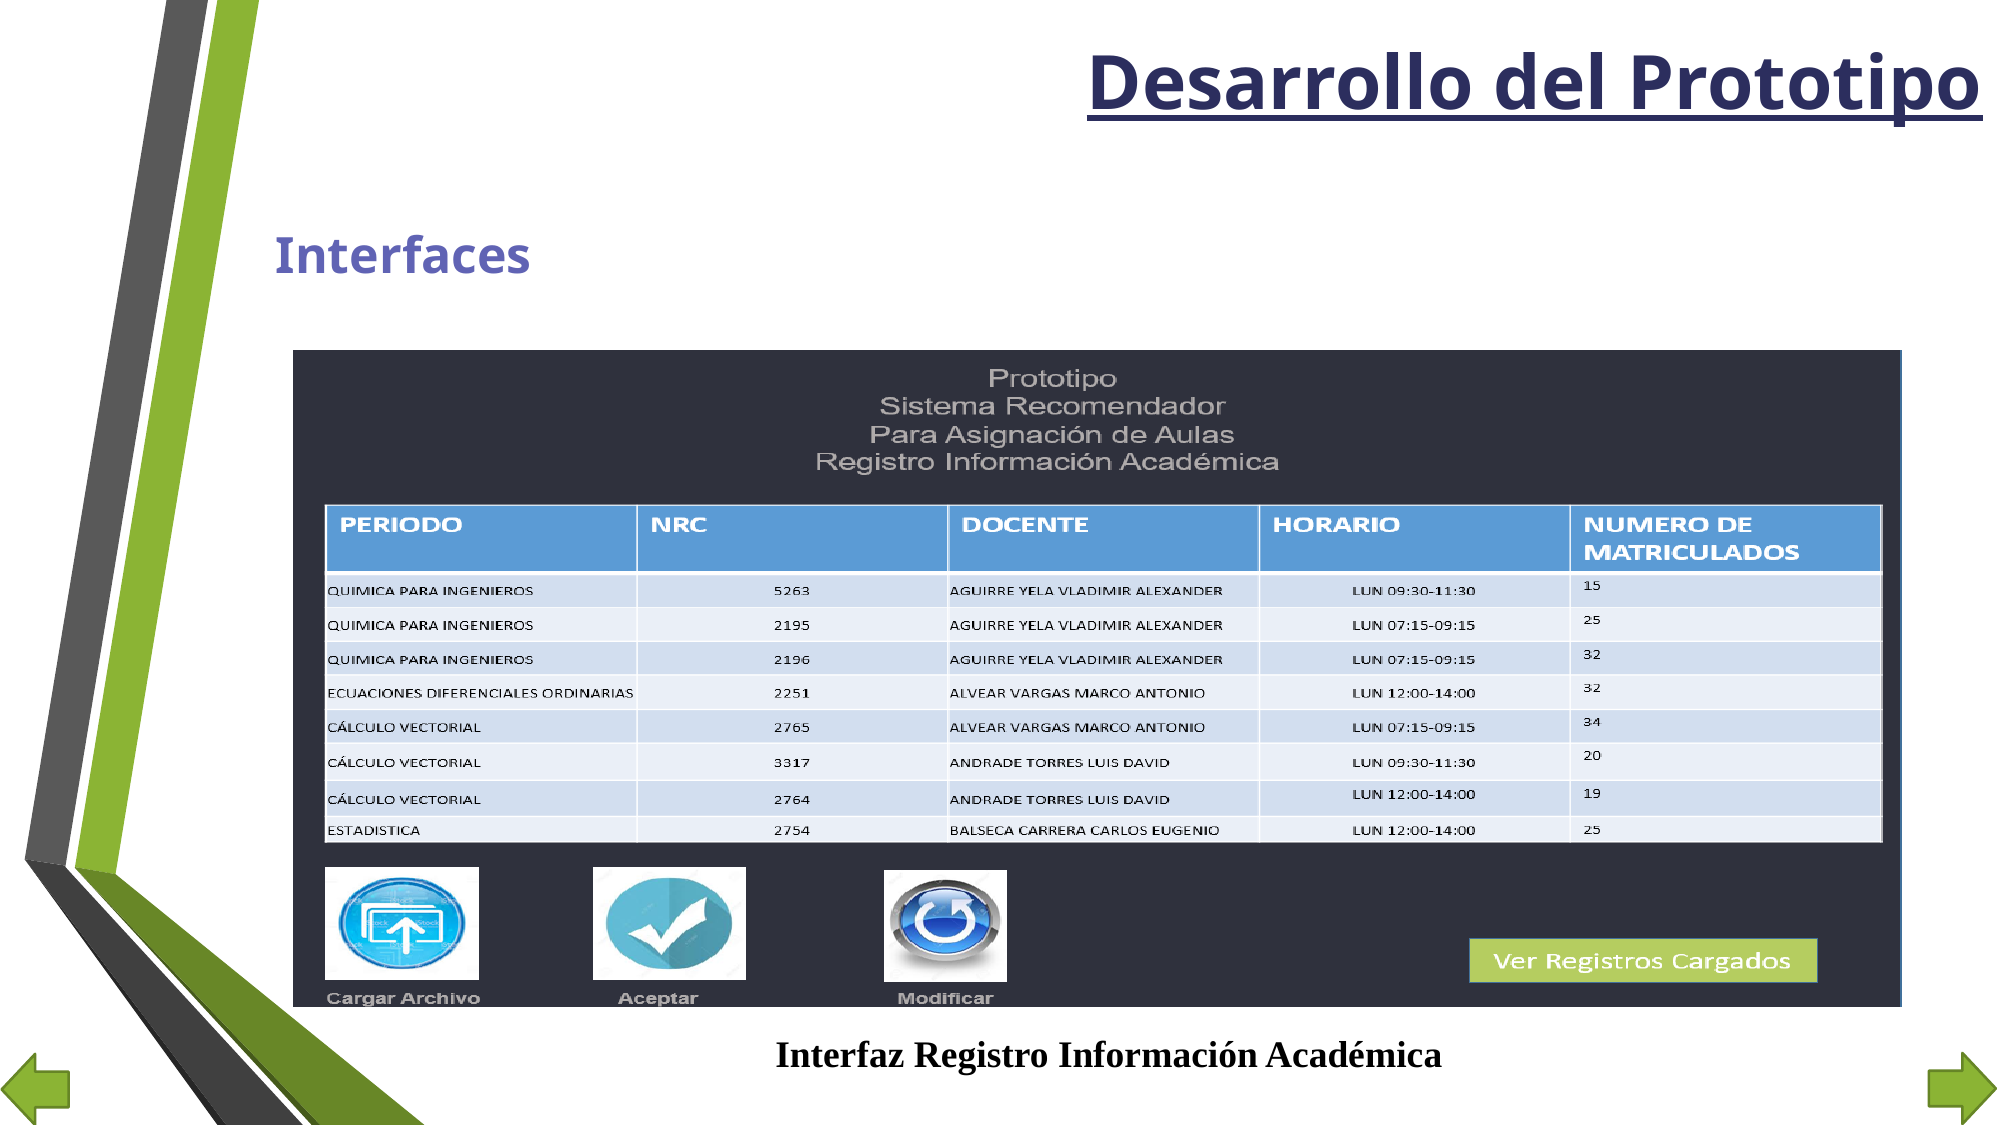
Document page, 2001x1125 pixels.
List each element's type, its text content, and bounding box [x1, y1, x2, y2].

picture [293, 349, 1906, 1007]
text_box Desarrollo del Prototipo [292, 2, 1998, 157]
text_box [0, 1052, 70, 1125]
text_box Interfaces [260, 178, 1277, 329]
text_box Interfaz Registro Información Académica [760, 1022, 1458, 1083]
text_box [1927, 1051, 1997, 1125]
